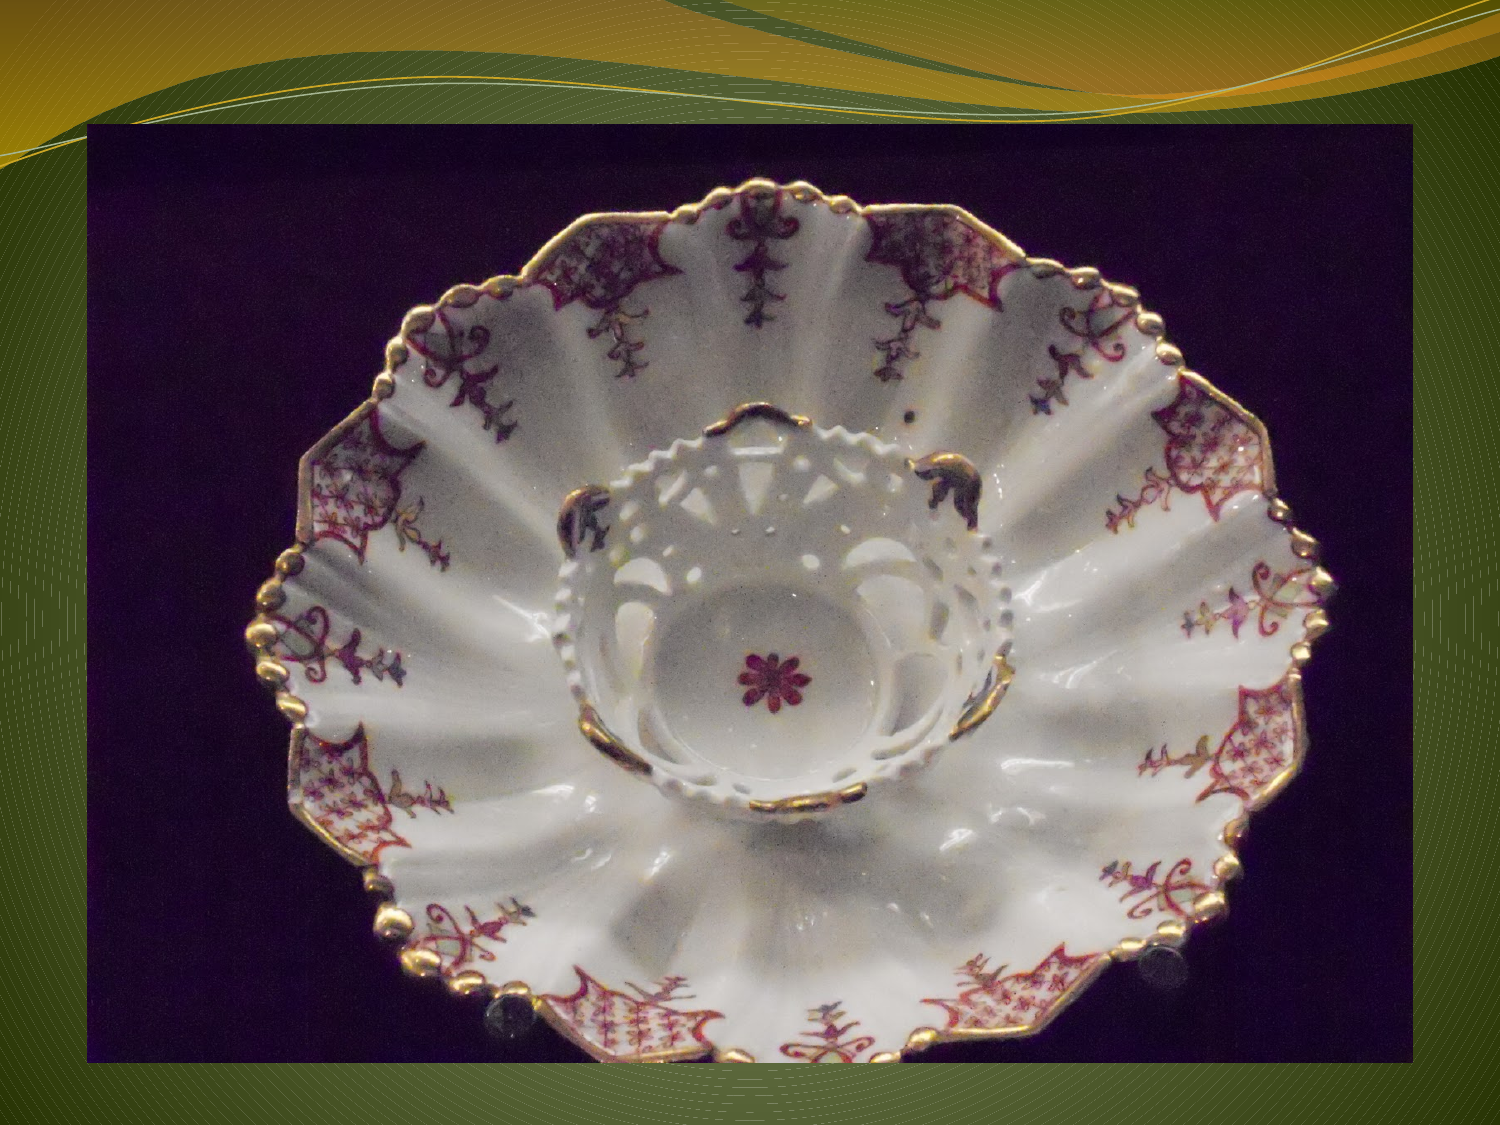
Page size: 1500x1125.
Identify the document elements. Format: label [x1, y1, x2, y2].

picture [87, 124, 1413, 1063]
